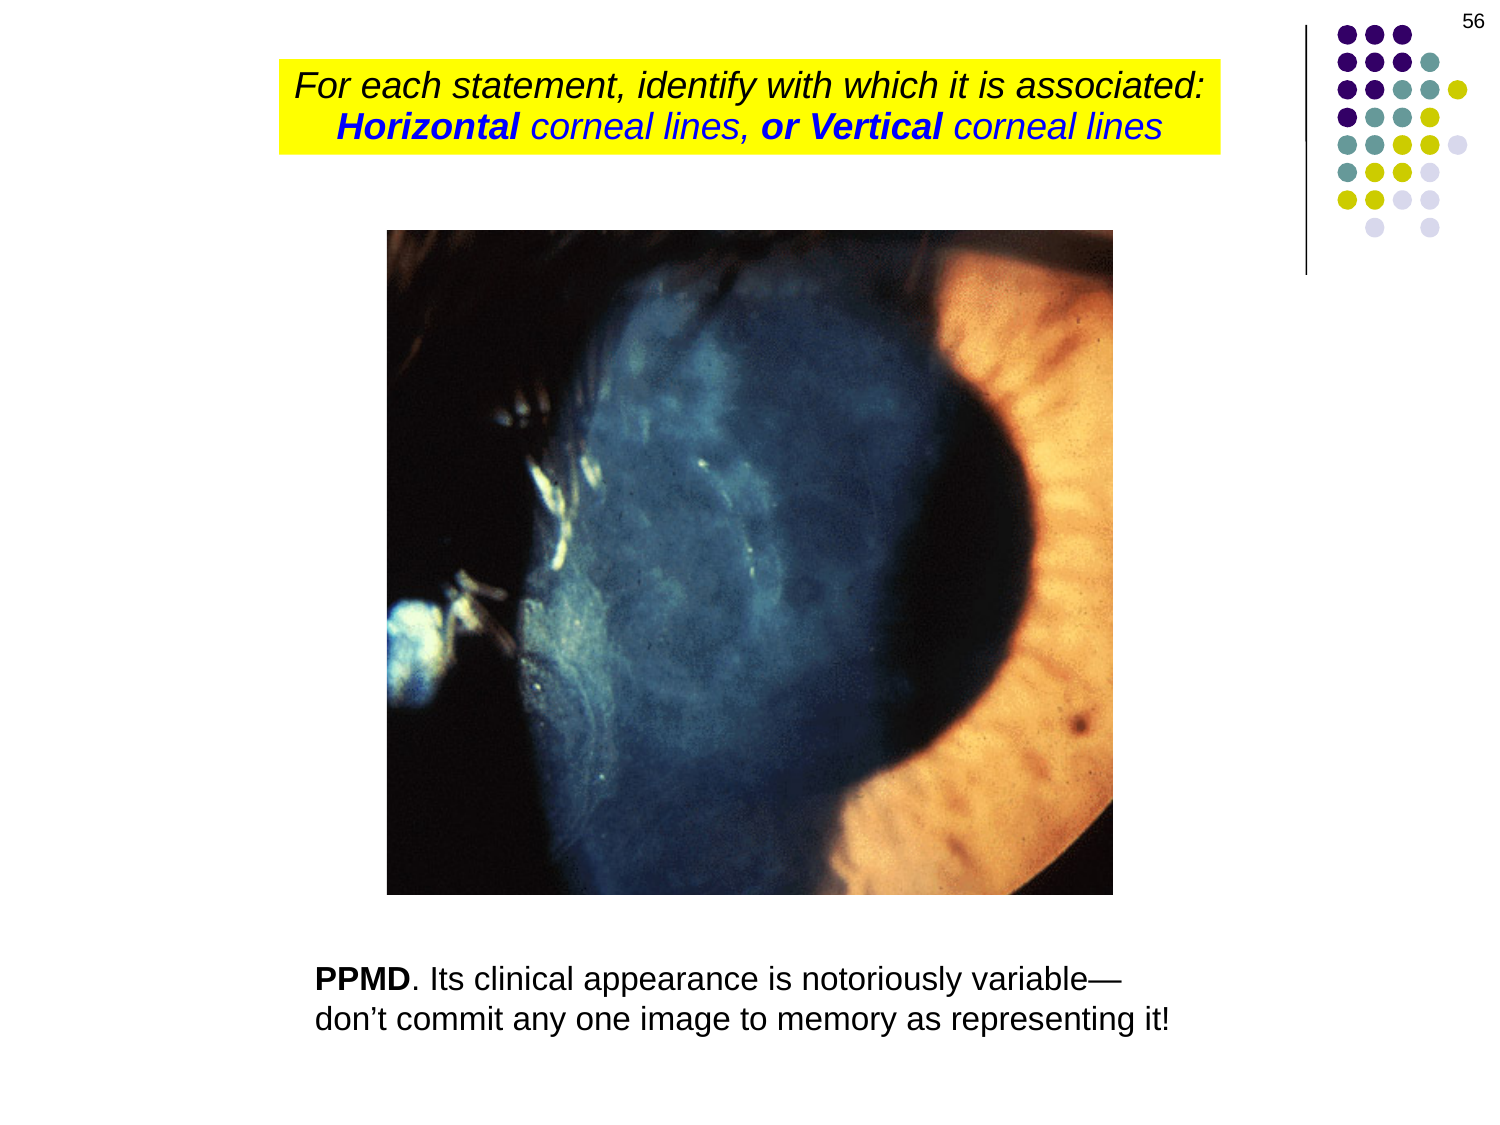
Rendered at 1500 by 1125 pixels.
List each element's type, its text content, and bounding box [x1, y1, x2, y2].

text_box PPMD. Its clinical appearance is notoriously variable—don’t commit any one image to memory as representing it! [299, 949, 1200, 1045]
text_box For each statement, identify with which it is associated: Horizontal corneal lines, or Vertical corneal lines [279, 59, 1221, 155]
text_box 56 [1149, 0, 1500, 75]
picture [386, 230, 1114, 895]
